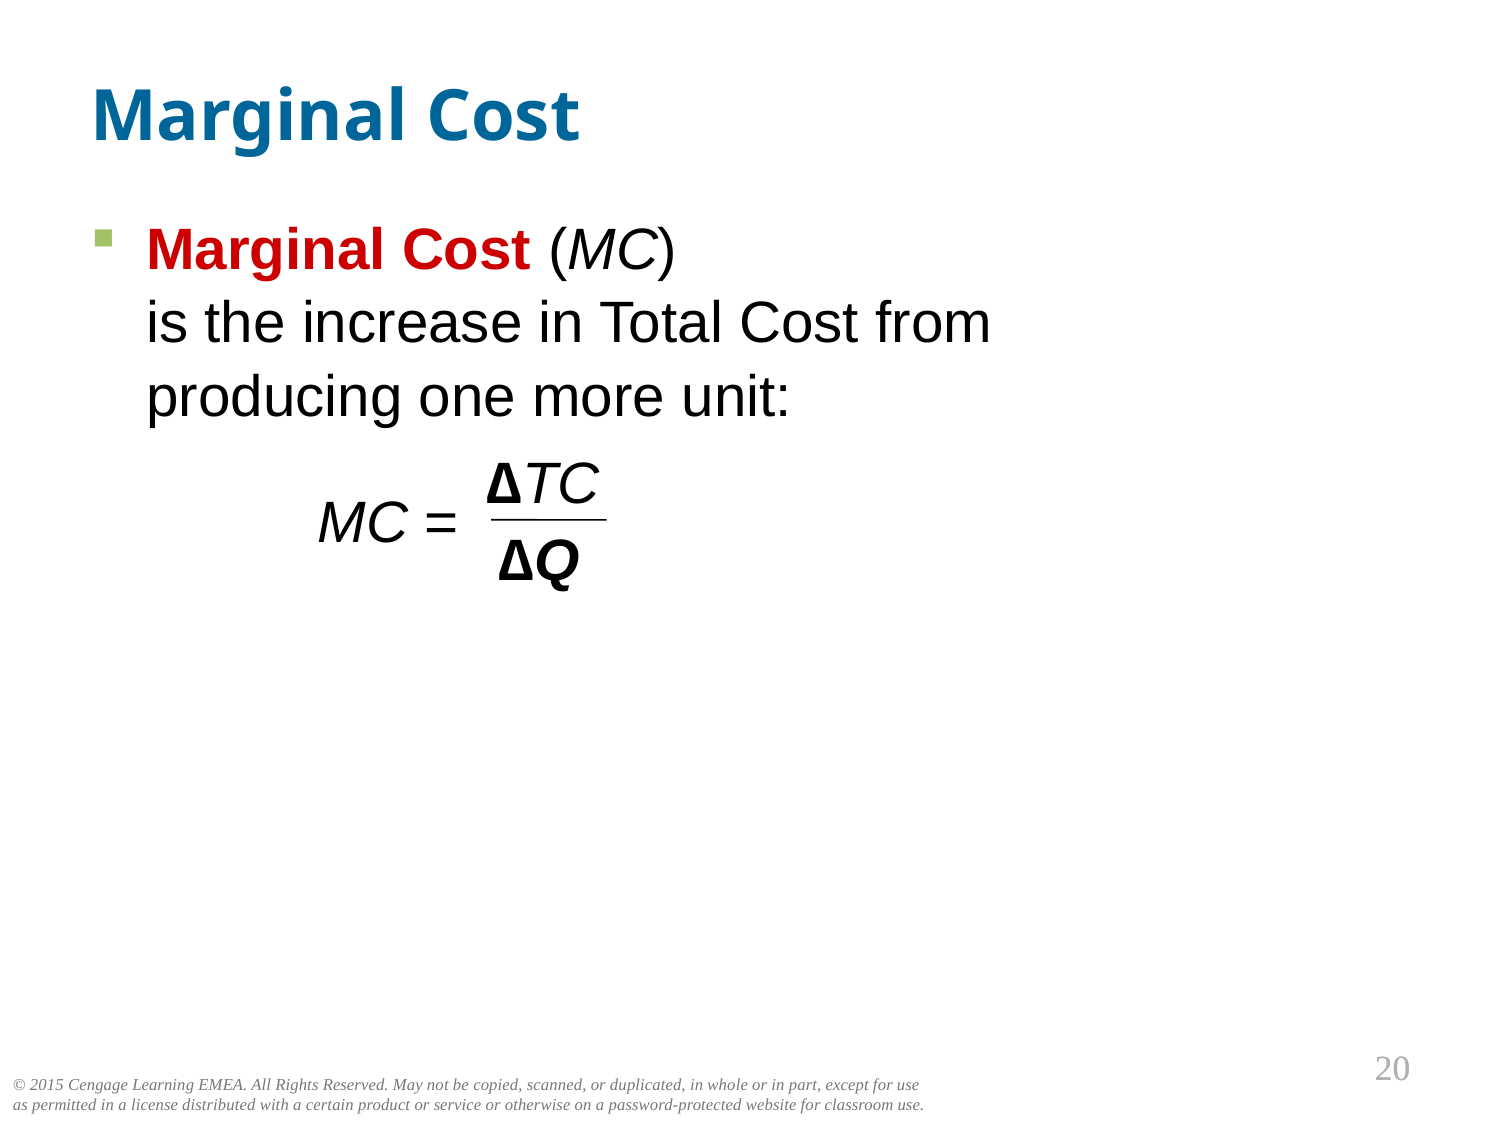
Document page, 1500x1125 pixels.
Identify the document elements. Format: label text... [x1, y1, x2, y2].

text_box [302, 437, 616, 601]
list Marginal Cost (MC) is the increase in Total Cost from producing one more unit: [74, 199, 1426, 1019]
title Marginal Cost [74, 37, 1426, 188]
